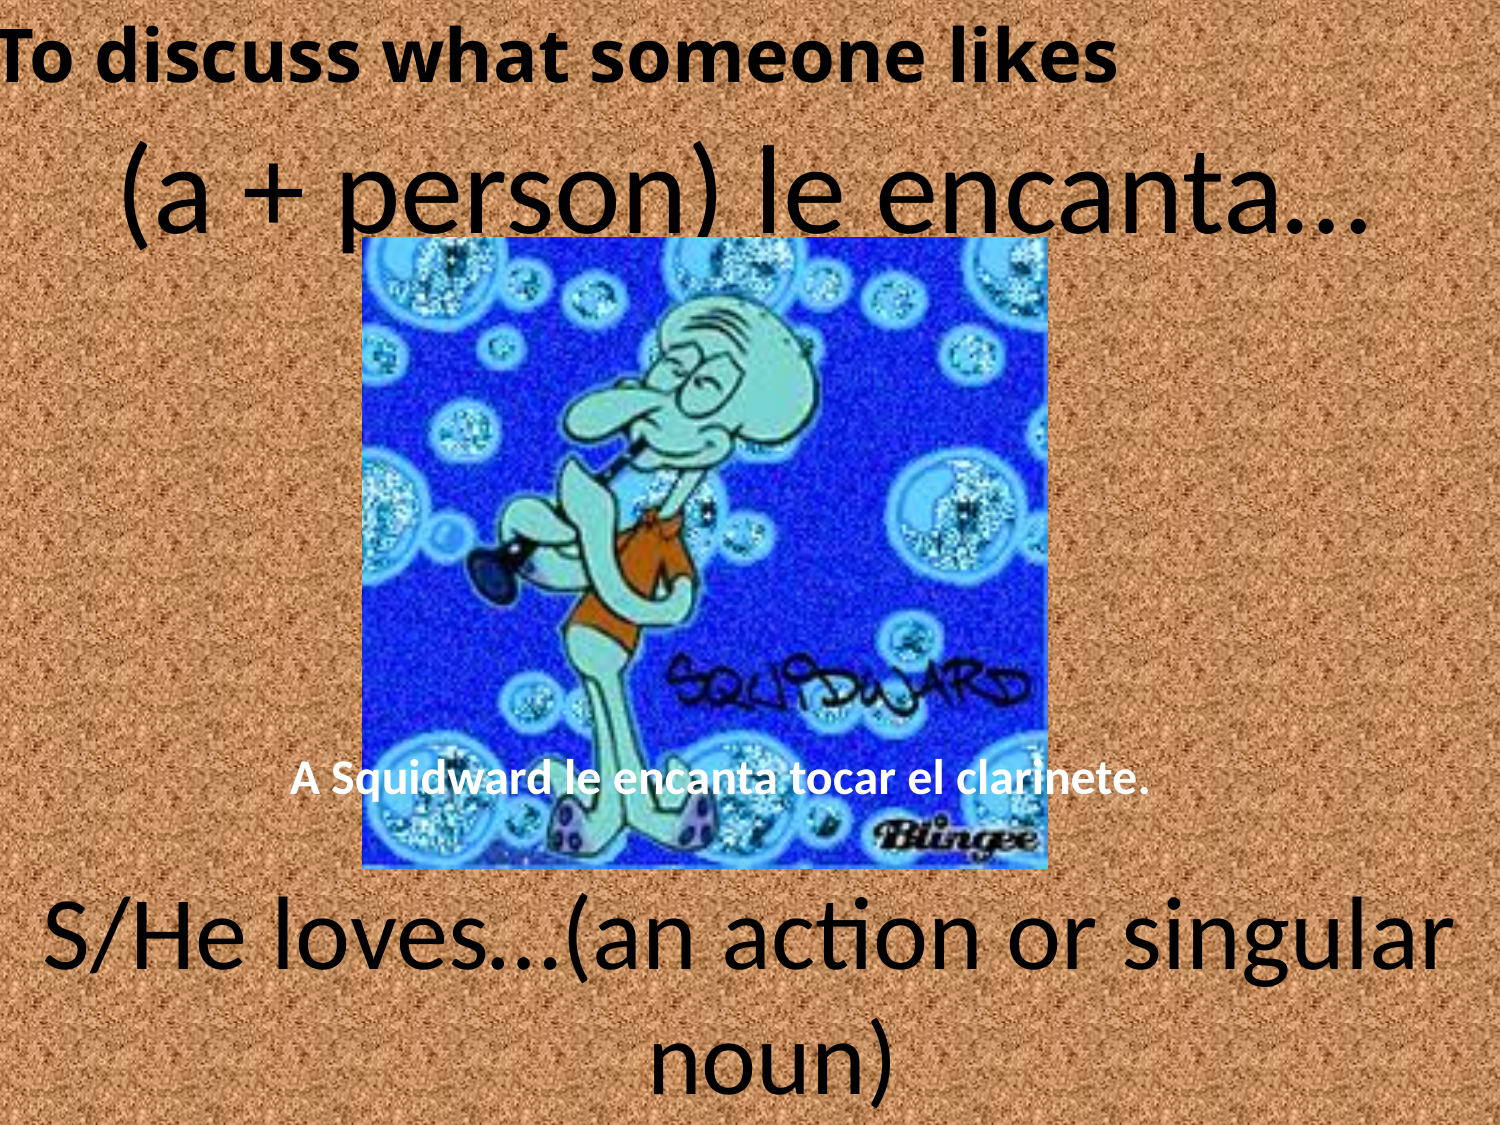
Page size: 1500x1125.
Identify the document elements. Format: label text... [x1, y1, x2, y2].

text_box A Squidward le encanta tocar el clarinete. [274, 737, 357, 813]
title To discuss what someone likes [0, 0, 1375, 105]
list S/He loves…(an action or singular noun) [0, 857, 1500, 1125]
picture [0, 0, 1500, 869]
list (a + person) le encanta… [87, 99, 1400, 275]
text_box A Squidward le encanta tocar el clarinete. [1053, 737, 1388, 813]
